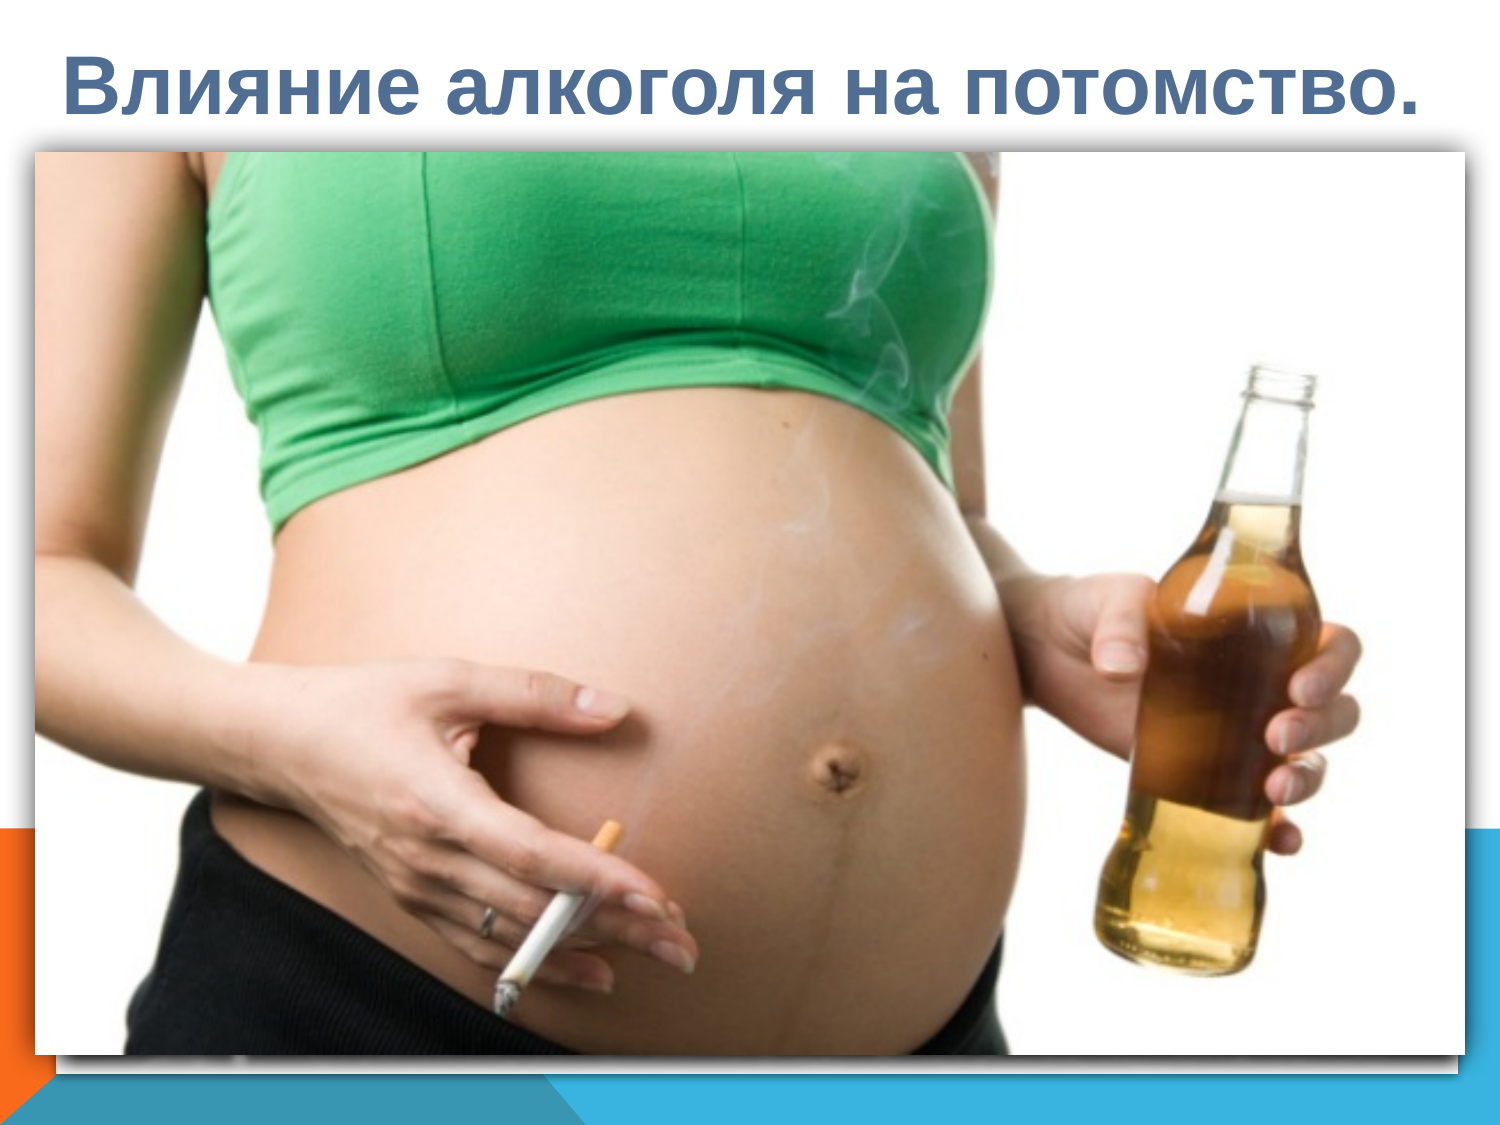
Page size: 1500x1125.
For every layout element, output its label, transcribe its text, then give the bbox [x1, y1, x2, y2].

text_box Влияние алкоголя на потомство. [47, 23, 1500, 139]
picture [34, 152, 1477, 1079]
